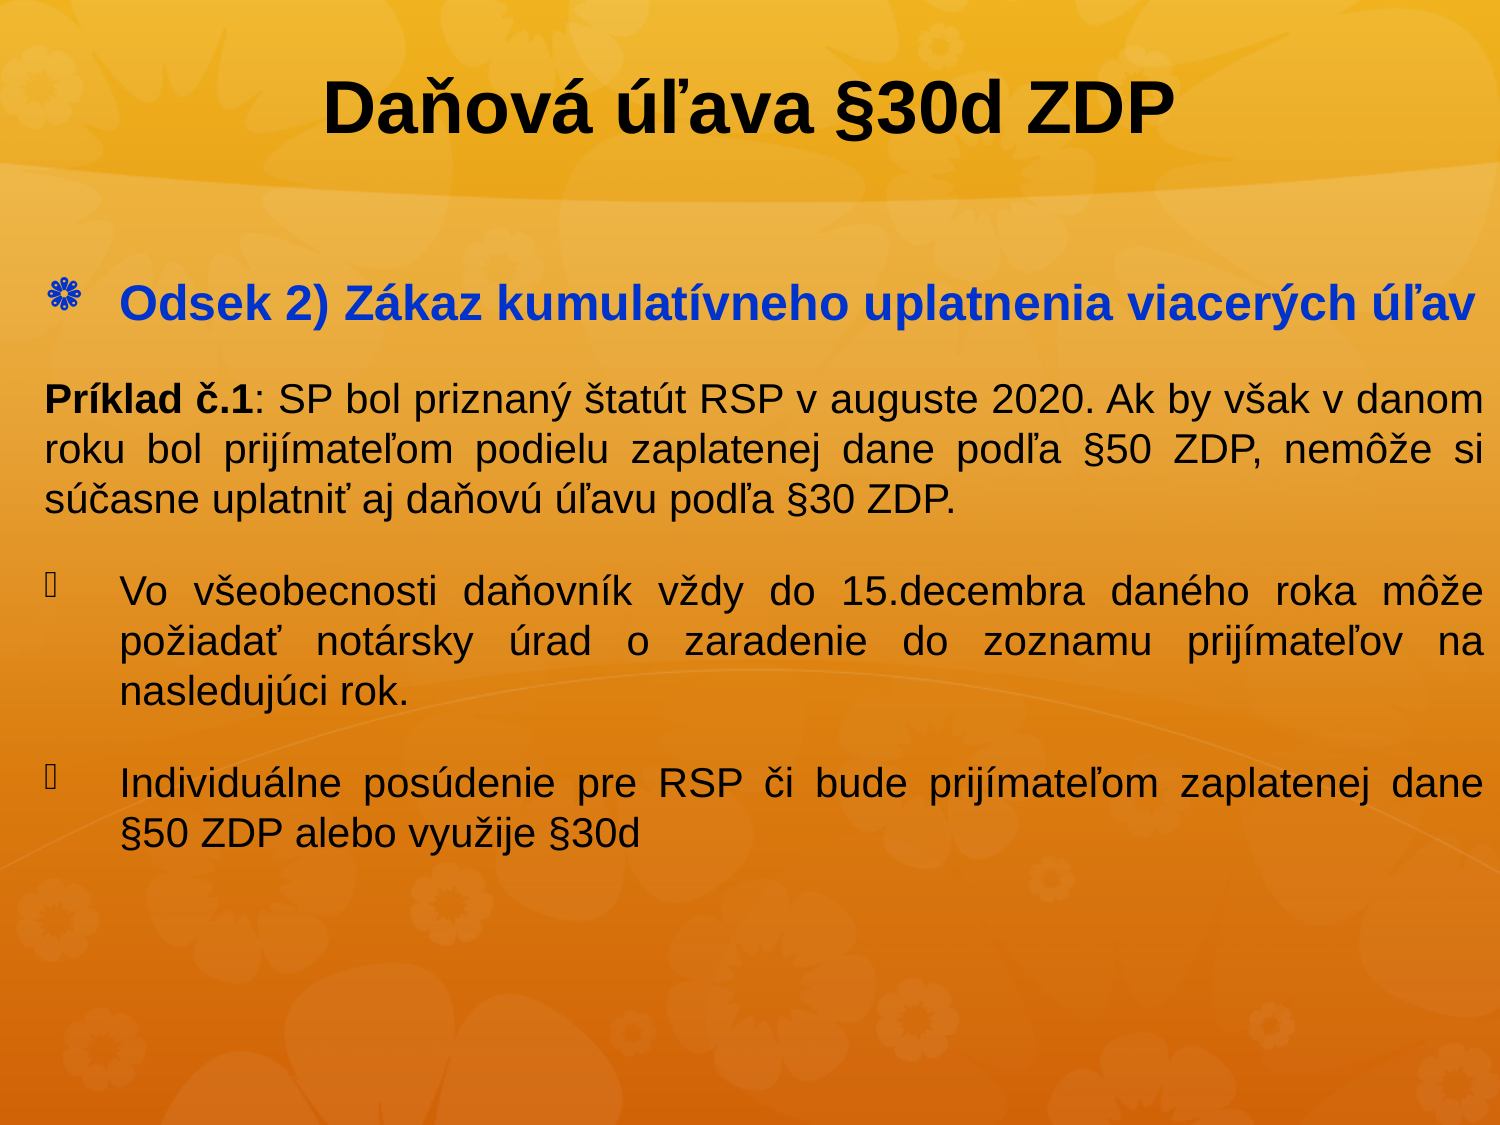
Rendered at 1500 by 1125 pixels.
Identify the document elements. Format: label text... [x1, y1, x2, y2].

picture [0, 0, 1500, 1125]
list Odsek 2) Zákaz kumulatívneho uplatnenia viacerých úľav Príklad č.1: SP bol priznaný štatút RSP v auguste 2020. Ak by však v danom roku bol prijímateľom podielu zaplatenej dane podľa §50 ZDP, nemôže si súčasne uplatniť aj daňovú úľavu podľa §30 ZDP. Vo všeobecnosti daňovník vždy do 15.decembra daného roka môže požiadať notársky úrad o zaradenie do zoznamu prijímateľov na nasledujúci rok. Individuálne posúdenie pre RSP či bude prijímateľom zaplatenej dane §50 ZDP alebo využije §30d [29, 262, 1500, 1042]
title Daňová úľava §30d ZDP [127, 14, 1372, 203]
